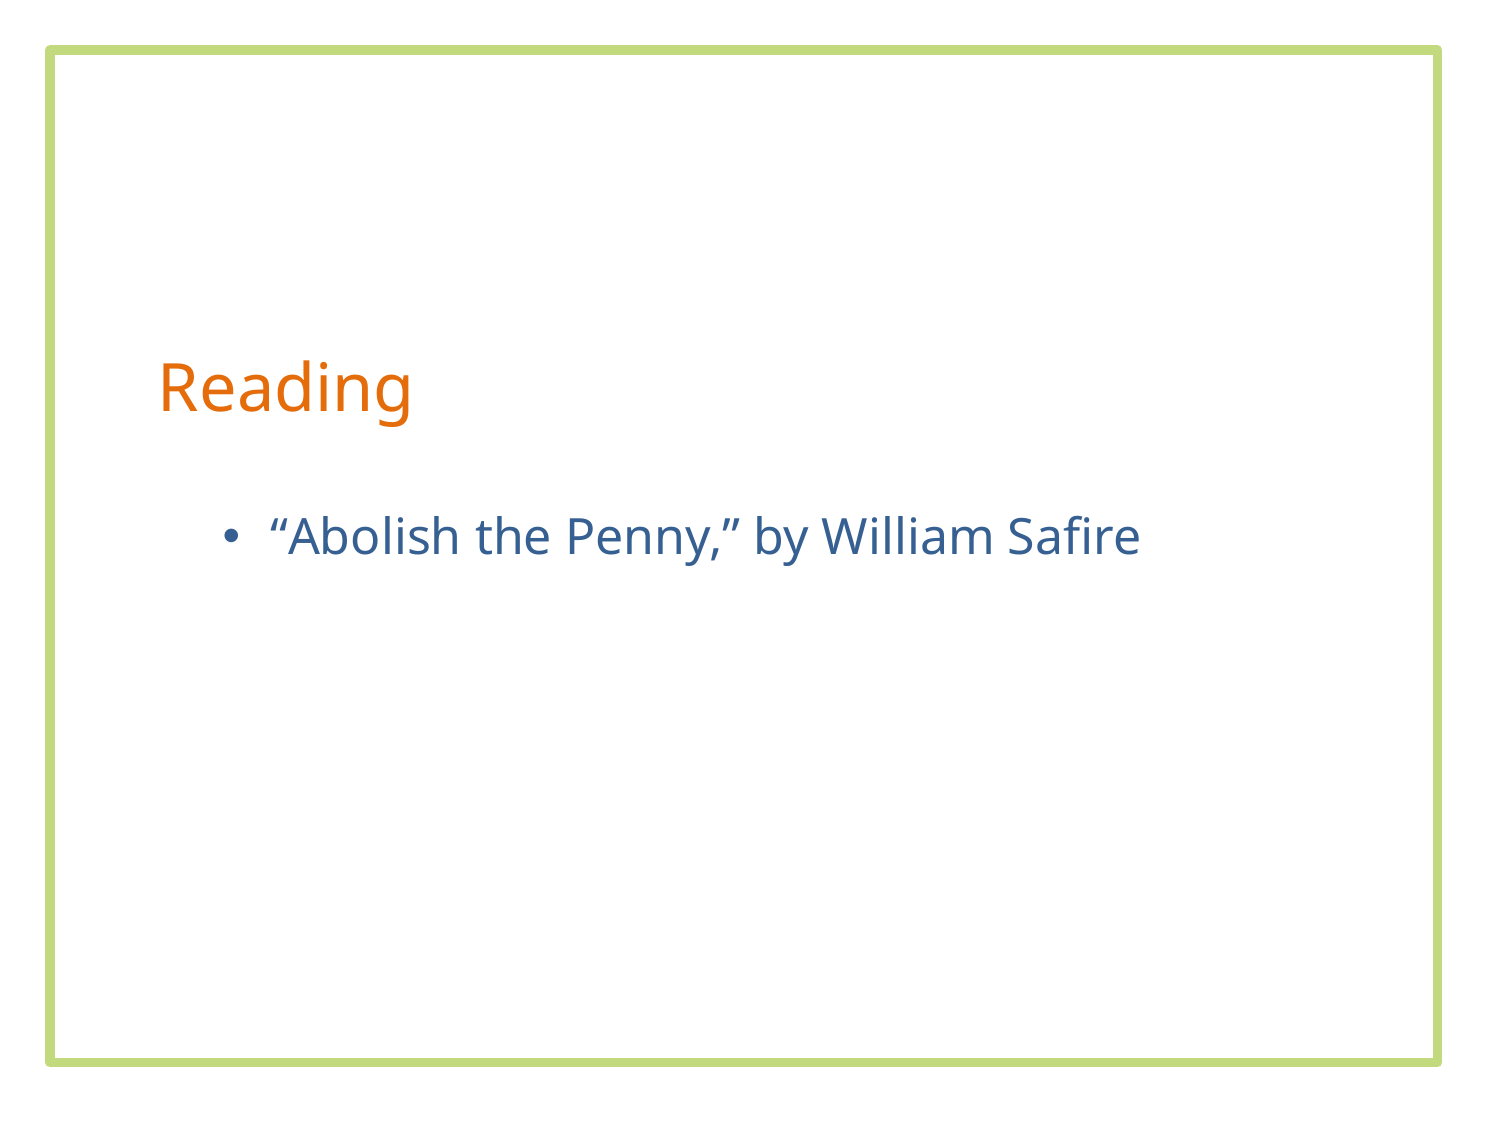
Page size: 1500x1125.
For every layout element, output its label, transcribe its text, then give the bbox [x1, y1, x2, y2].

text_box [48, 48, 1440, 1065]
text_box Reading “Abolish the Penny,” by William Safire [114, 337, 1390, 633]
